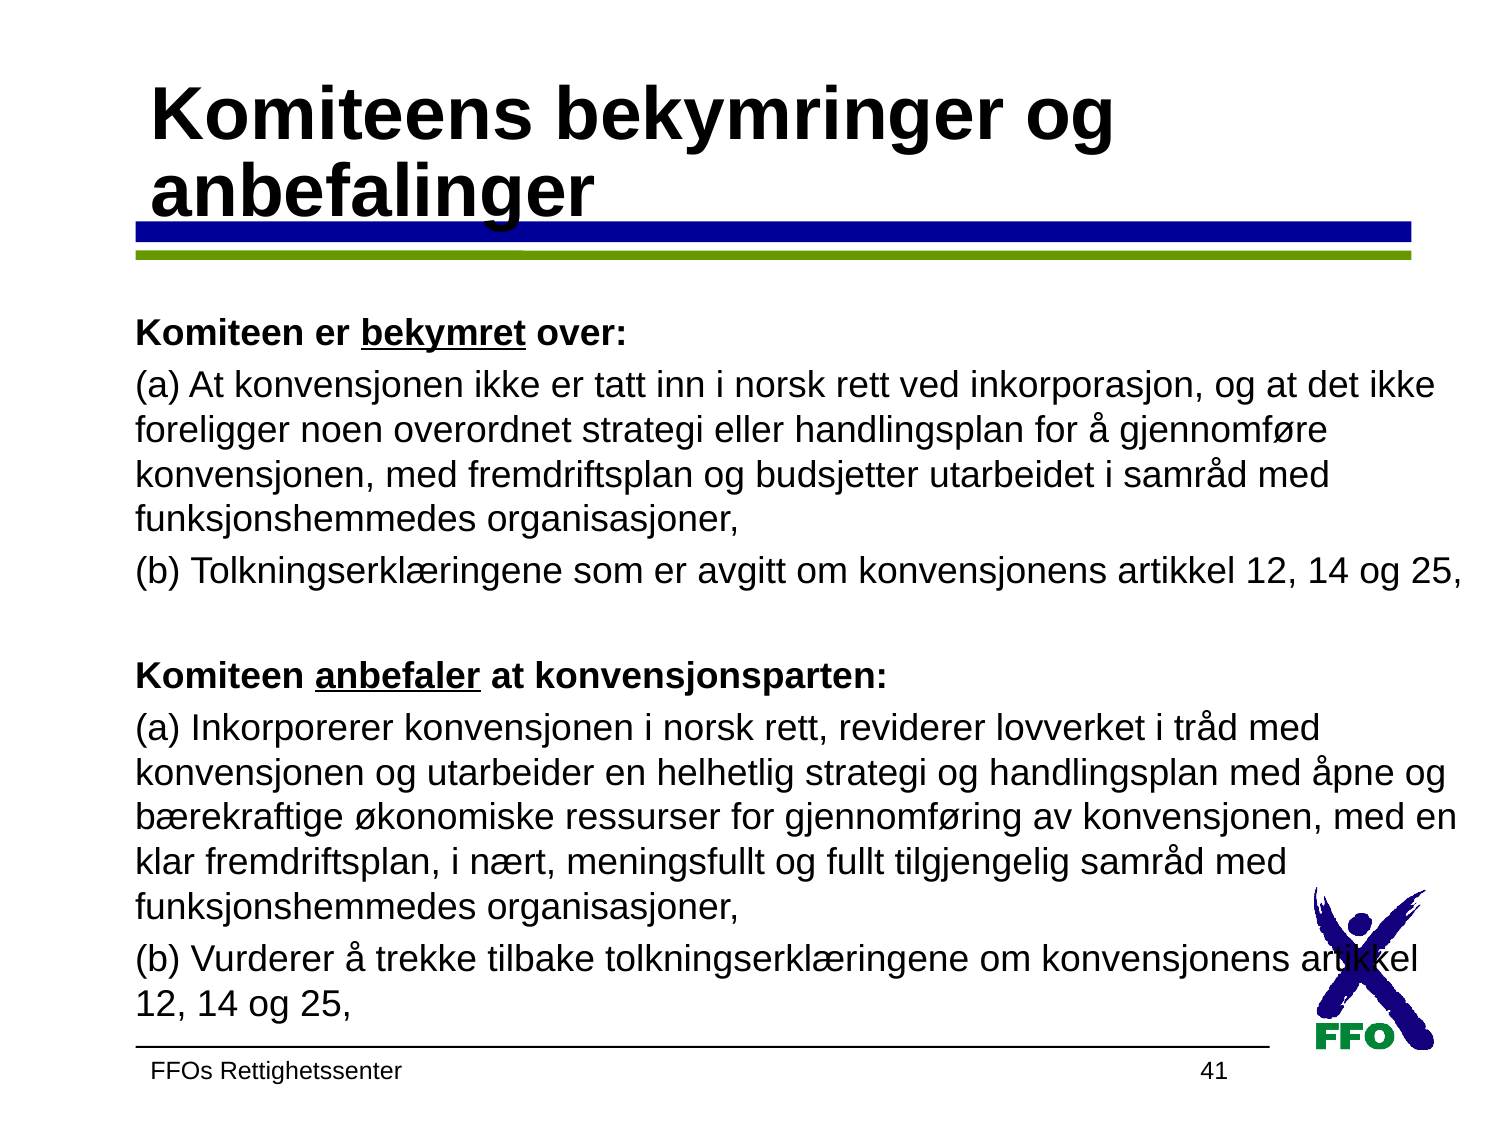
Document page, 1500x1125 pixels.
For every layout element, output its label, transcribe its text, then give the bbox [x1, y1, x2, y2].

picture [1314, 1037, 1434, 1050]
title Komiteens bekymringer og anbefalinger [135, 78, 1424, 232]
list Komiteen er bekymret over: (a) At konvensjonen ikke er tatt inn i norsk rett ved inkorporasjon, og at det ikke foreligger noen overordnet strategi eller handlingsplan for å gjennomføre konvensjonen, med fremdriftsplan og budsjetter utarbeidet i samråd med funksjonshemmedes organisasjoner, (b) Tolkningserklæringene som er avgitt om konvensjonens artikkel 12, 14 og 25, Komiteen anbefaler at konvensjonsparten: (a) Inkorporerer konvensjonen i norsk rett, reviderer lovverket i tråd med konvensjonen og utarbeider en helhetlig strategi og handlingsplan med åpne og bærekraftige økonomiske ressurser for gjennomføring av konvensjonen, med en klar fremdriftsplan, i nært, meningsfullt og fullt tilgjengelig samråd med funksjonshemmedes organisasjoner, (b) Vurderer å trekke tilbake tolkningserklæringene om konvensjonens artikkel 12, 14 og 25, [120, 300, 1484, 1037]
